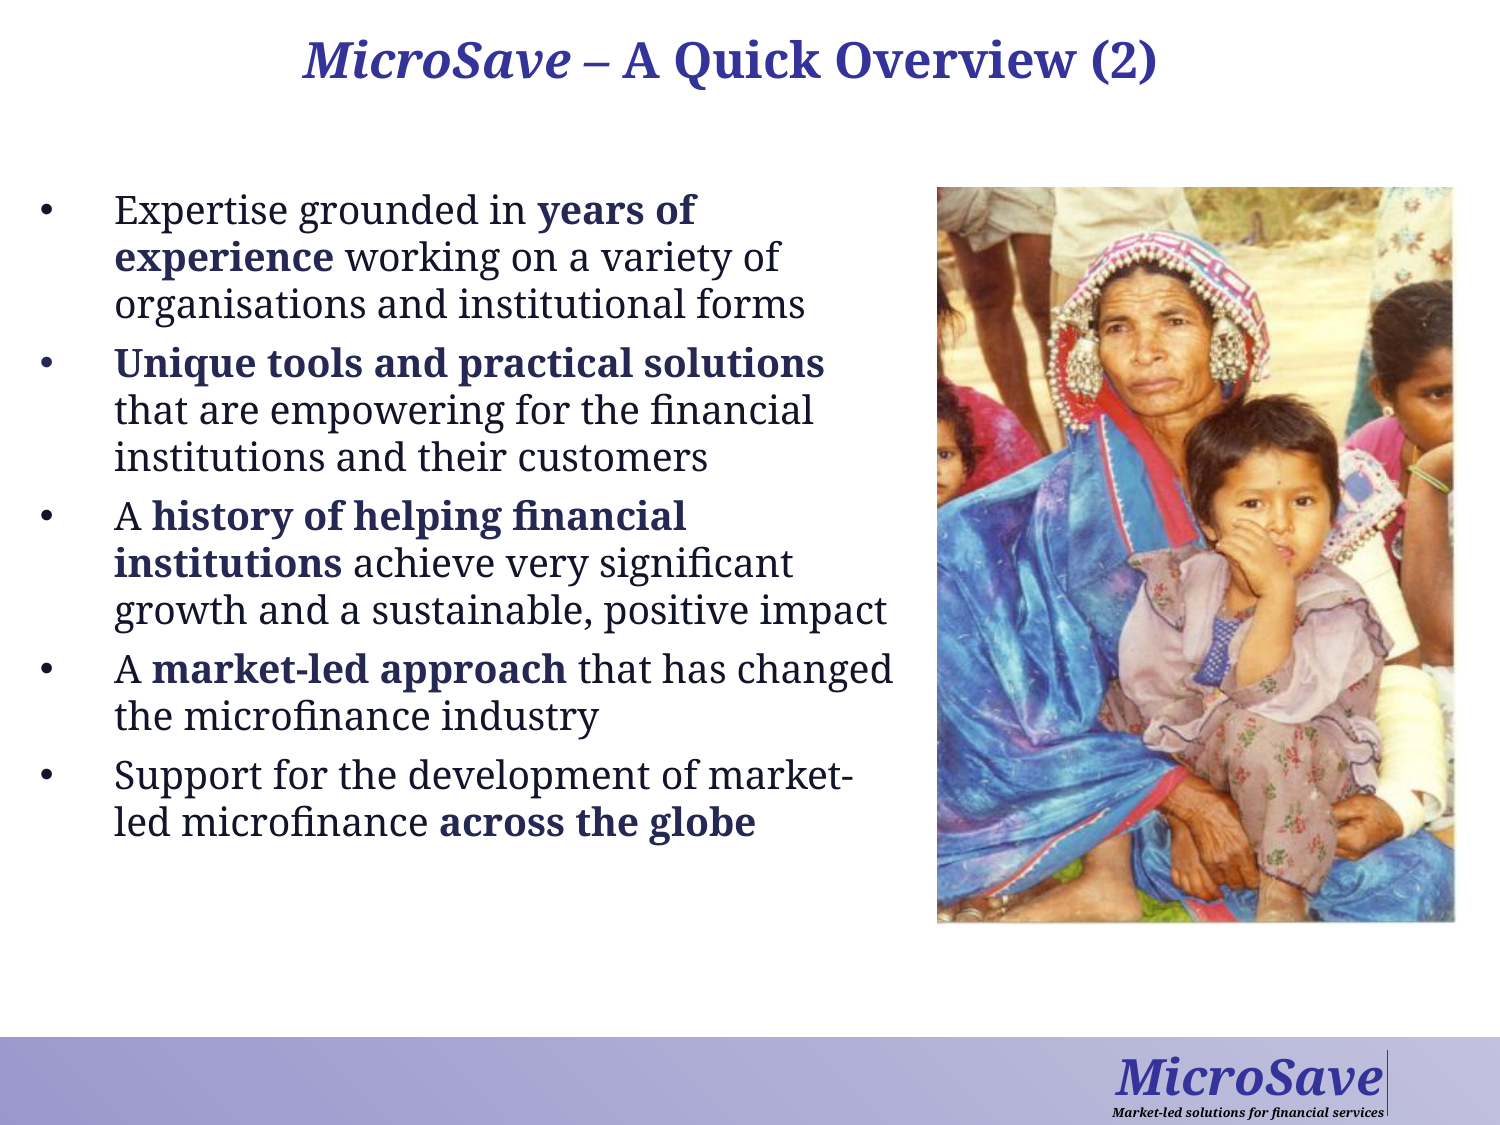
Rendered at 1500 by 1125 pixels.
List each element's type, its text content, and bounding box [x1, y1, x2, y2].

title MicroSave – A Quick Overview (2) [37, 24, 1425, 93]
list Expertise grounded in years of experience working on a variety of organisations and institutional forms Unique tools and practical solutions that are empowering for the financial institutions and their customers A history of helping financial institutions achieve very significant growth and a sustainable, positive impact A market-led approach that has changed the microfinance industry Support for the development of market-led microfinance across the globe [24, 178, 913, 900]
picture [937, 187, 1457, 926]
